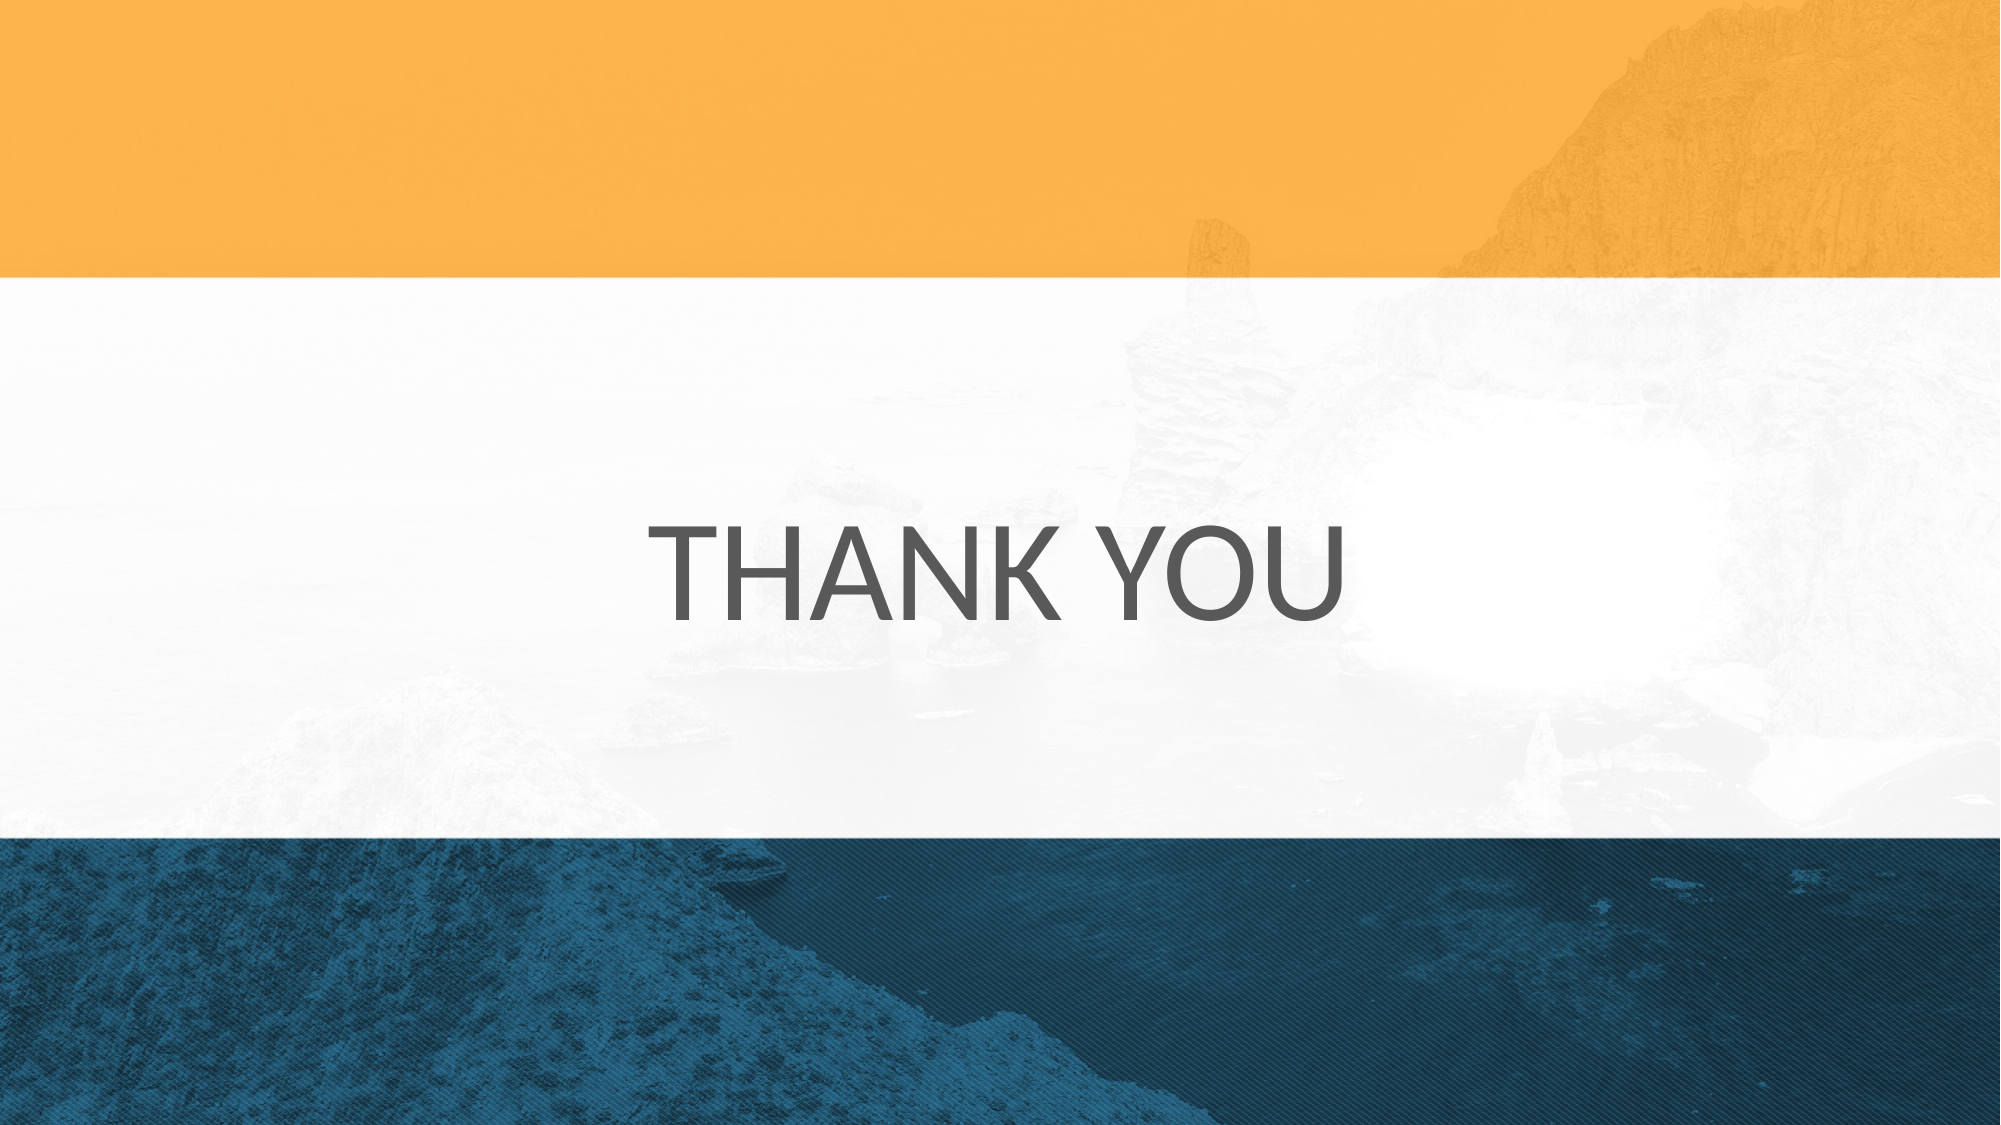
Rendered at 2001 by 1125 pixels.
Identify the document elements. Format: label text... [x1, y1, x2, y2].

title THANK YOU [421, 459, 1579, 666]
picture [0, 0, 2000, 1125]
